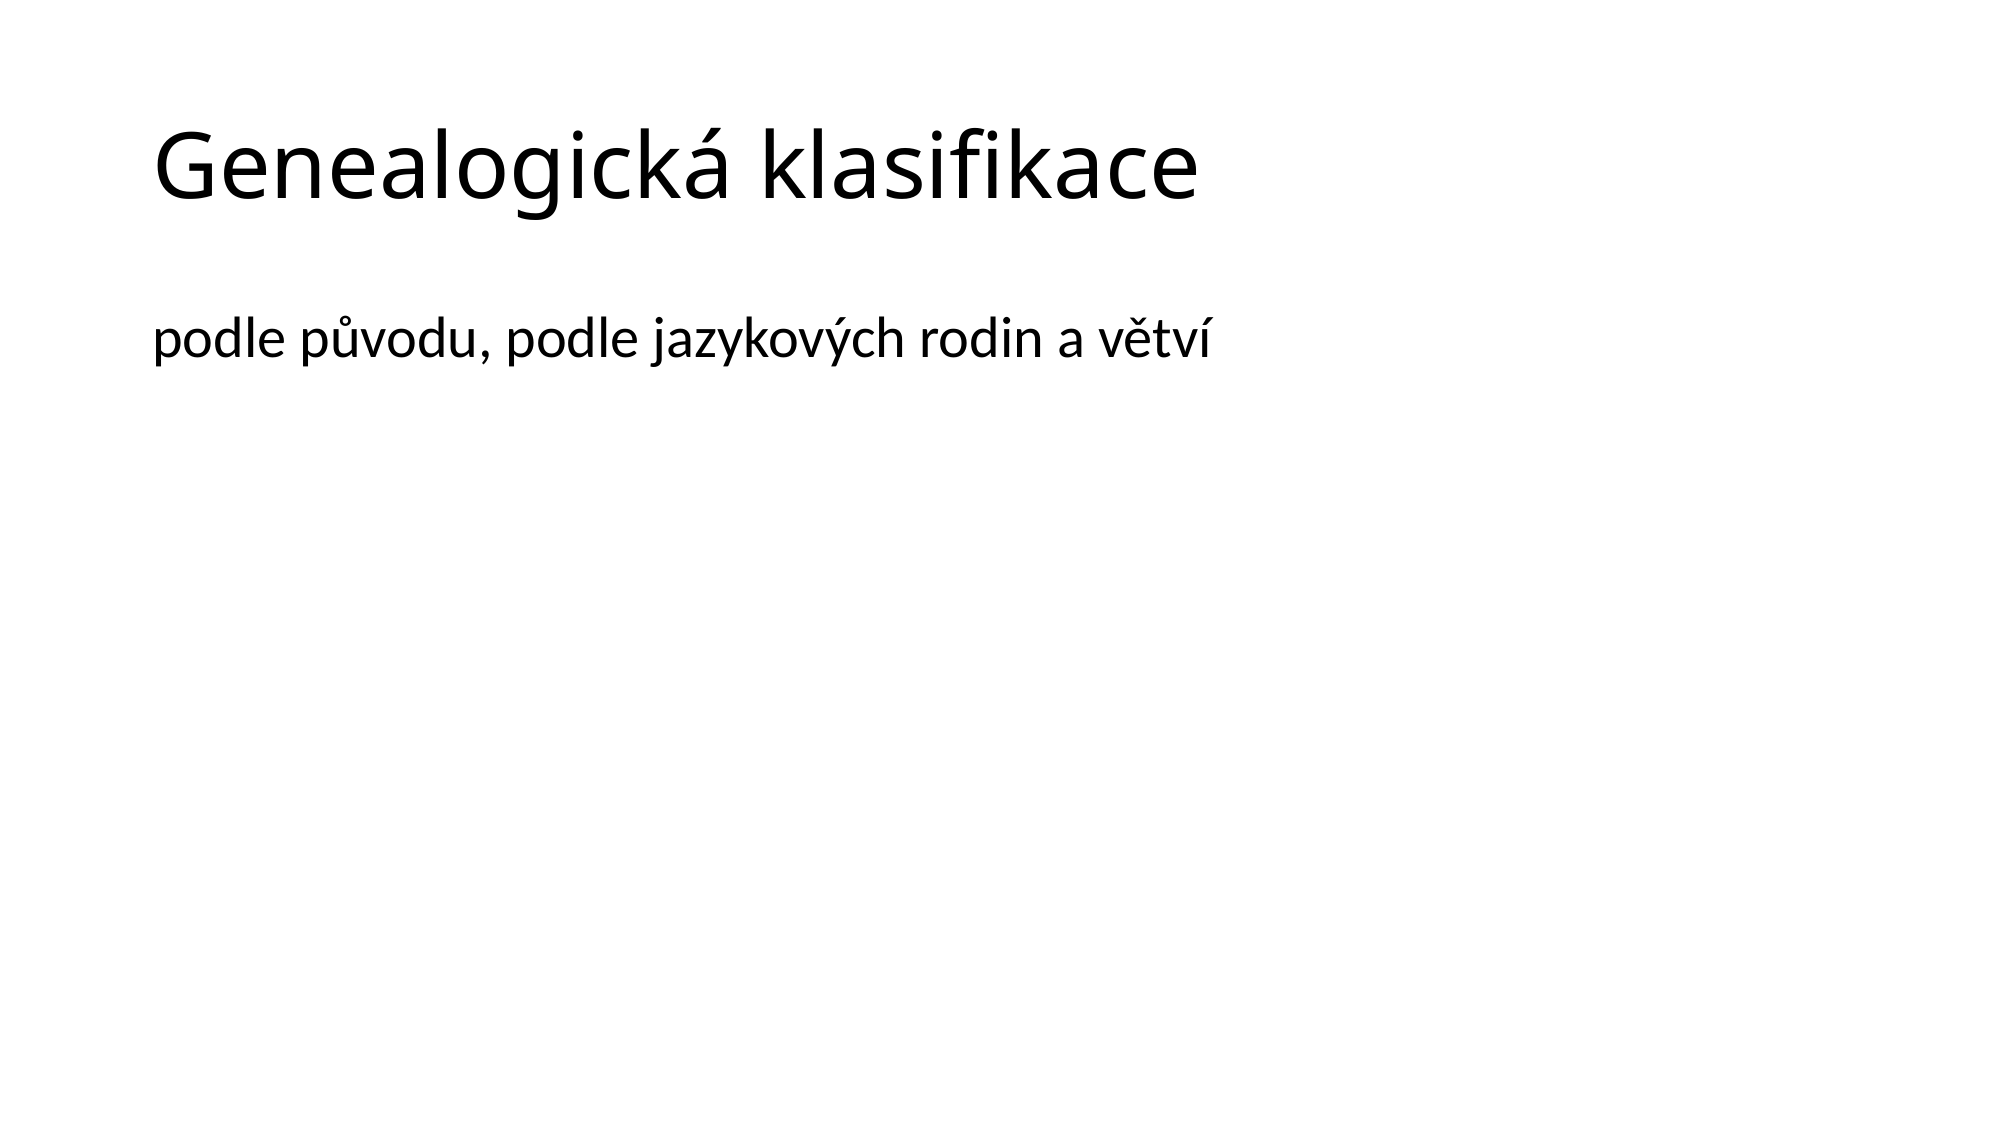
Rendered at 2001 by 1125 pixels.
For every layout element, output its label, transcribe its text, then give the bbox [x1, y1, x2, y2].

list podle původu, podle jazykových rodin a větví [137, 299, 1863, 1014]
title Genealogická klasifikace [137, 59, 1863, 278]
